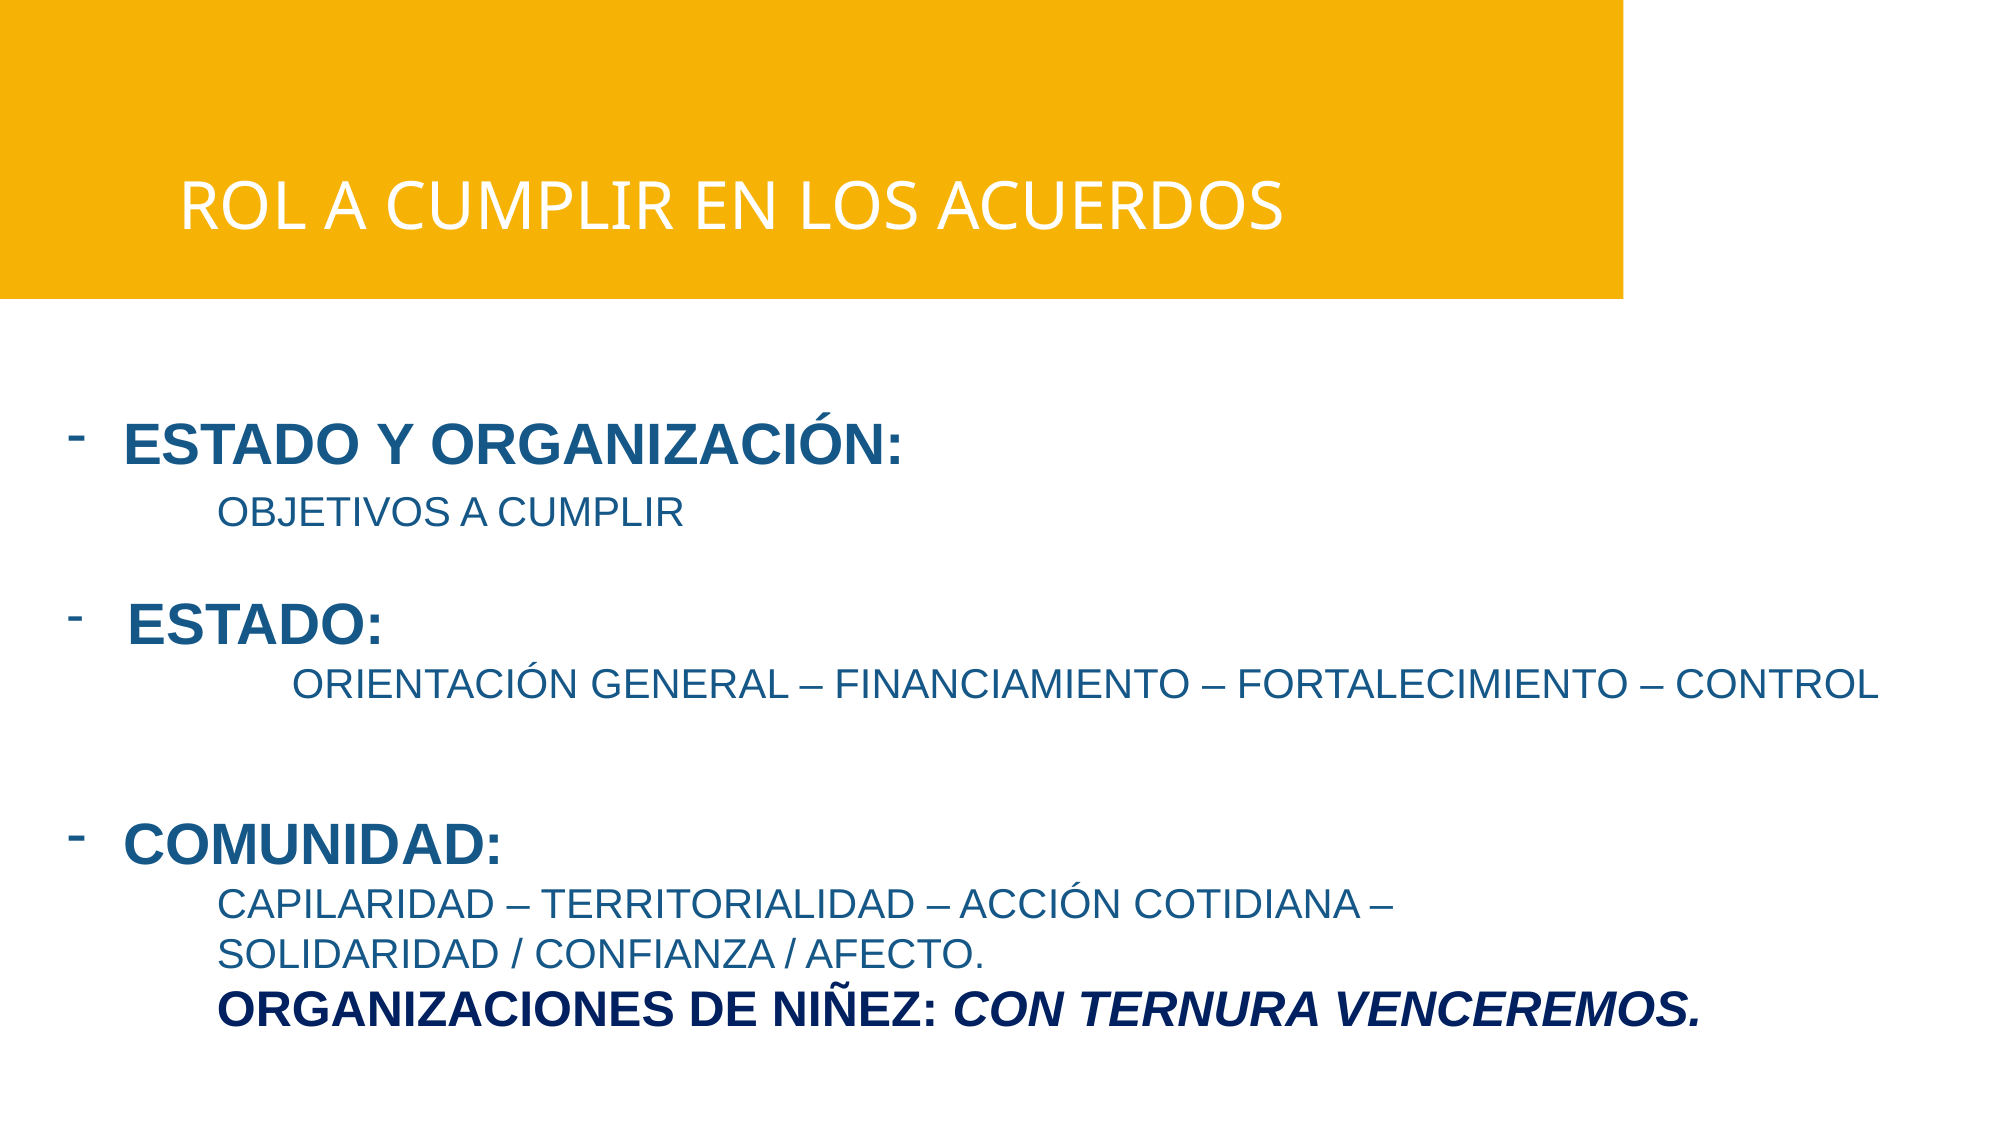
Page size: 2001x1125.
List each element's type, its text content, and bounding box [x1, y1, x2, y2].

text_box ESTADO Y ORGANIZACIÓN: OBJETIVOS A CUMPLIR ESTADO: ORIENTACIÓN GENERAL – FINANCIAMIENTO – FORTALECIMIENTO – CONTROL COMUNIDAD: CAPILARIDAD – TERRITORIALIDAD – ACCIÓN COTIDIANA – SOLIDARIDAD / CONFIANZA / AFECTO. ORGANIZACIONES DE NIÑEZ: CON TERNURA VENCEREMOS. [1624, 399, 1941, 1044]
picture [0, 0, 1624, 1125]
